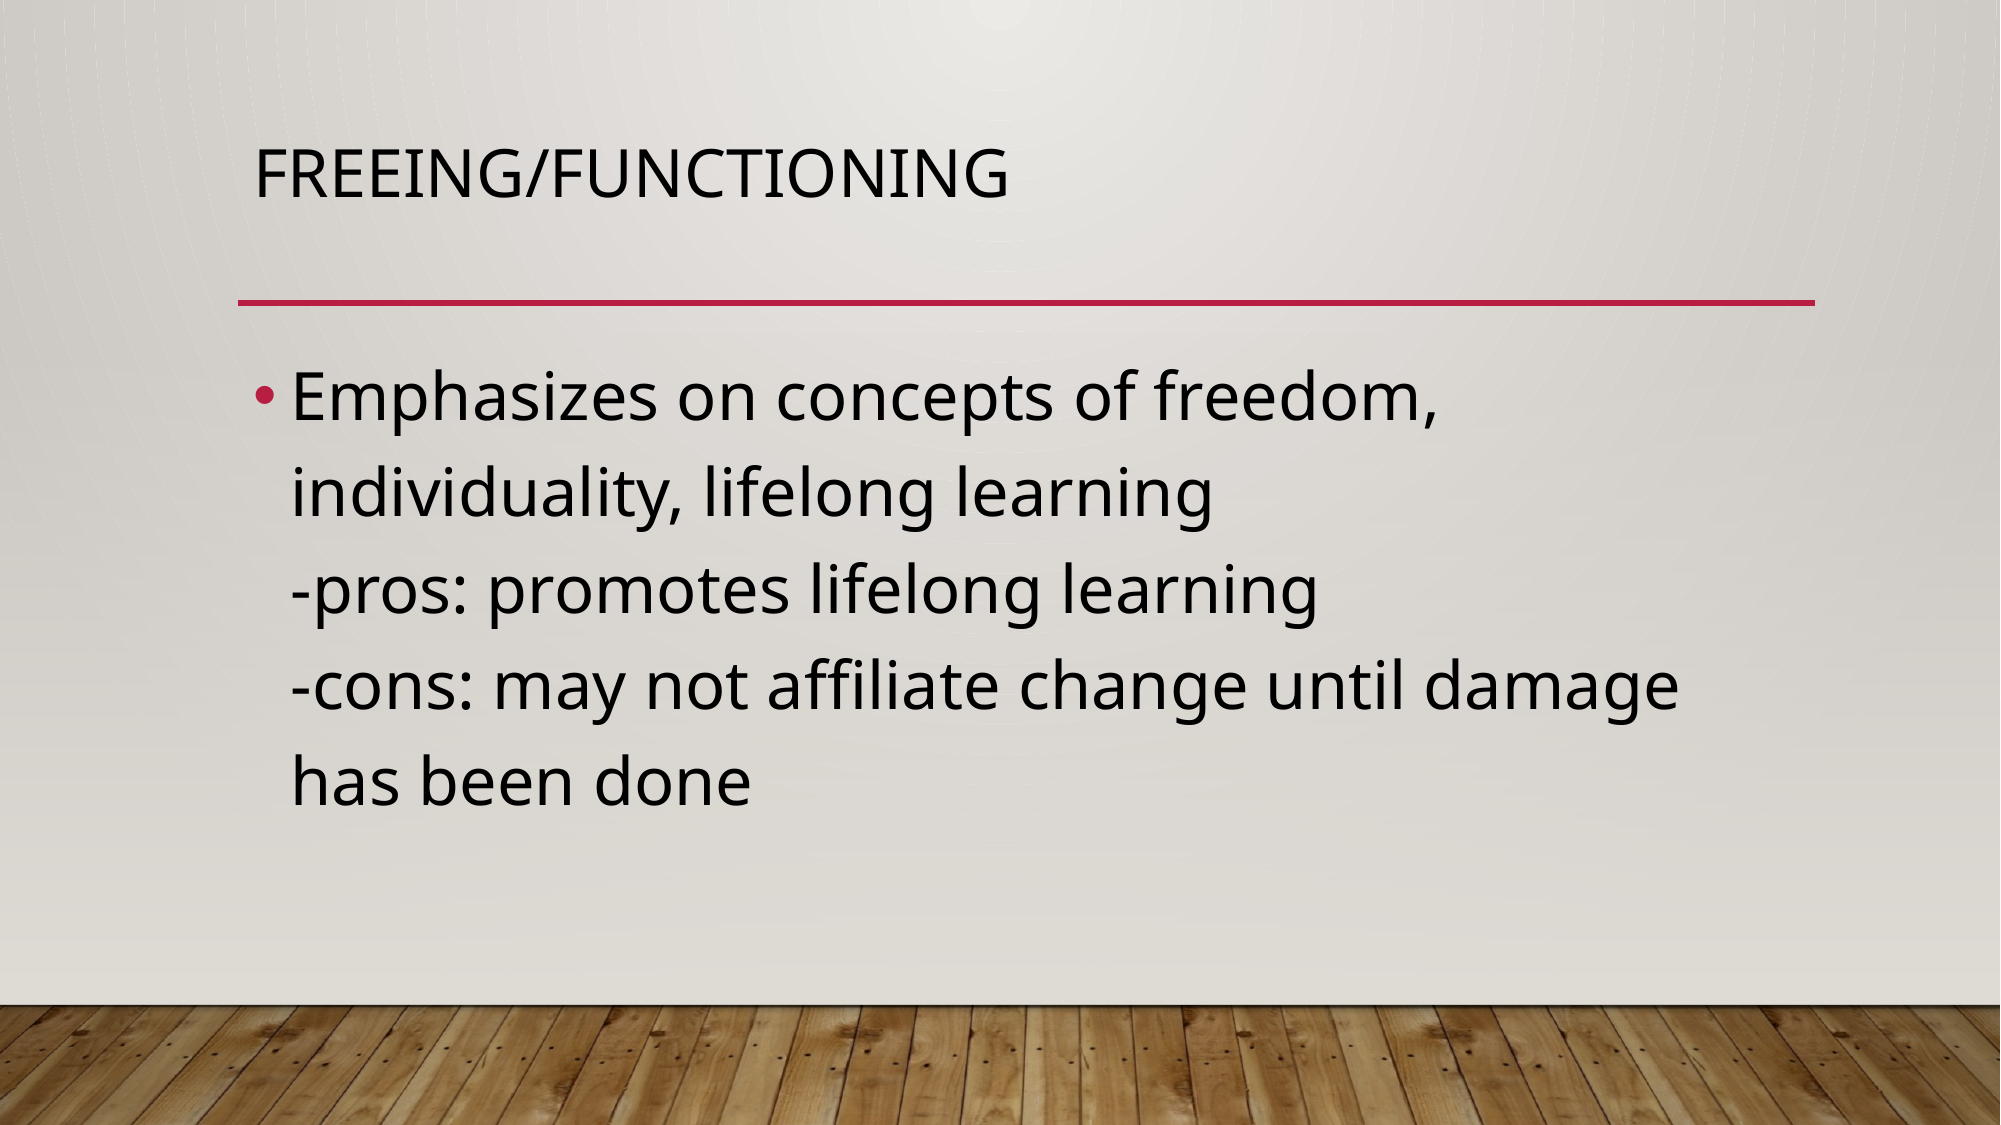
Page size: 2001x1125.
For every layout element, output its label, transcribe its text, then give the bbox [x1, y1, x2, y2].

title Freeing/Functioning [238, 131, 1814, 305]
list Emphasizes on concepts of freedom, individuality, lifelong learning -pros: promotes lifelong learning -cons: may not affiliate change until damage has been done [238, 330, 1814, 897]
picture [0, 1005, 2000, 1125]
